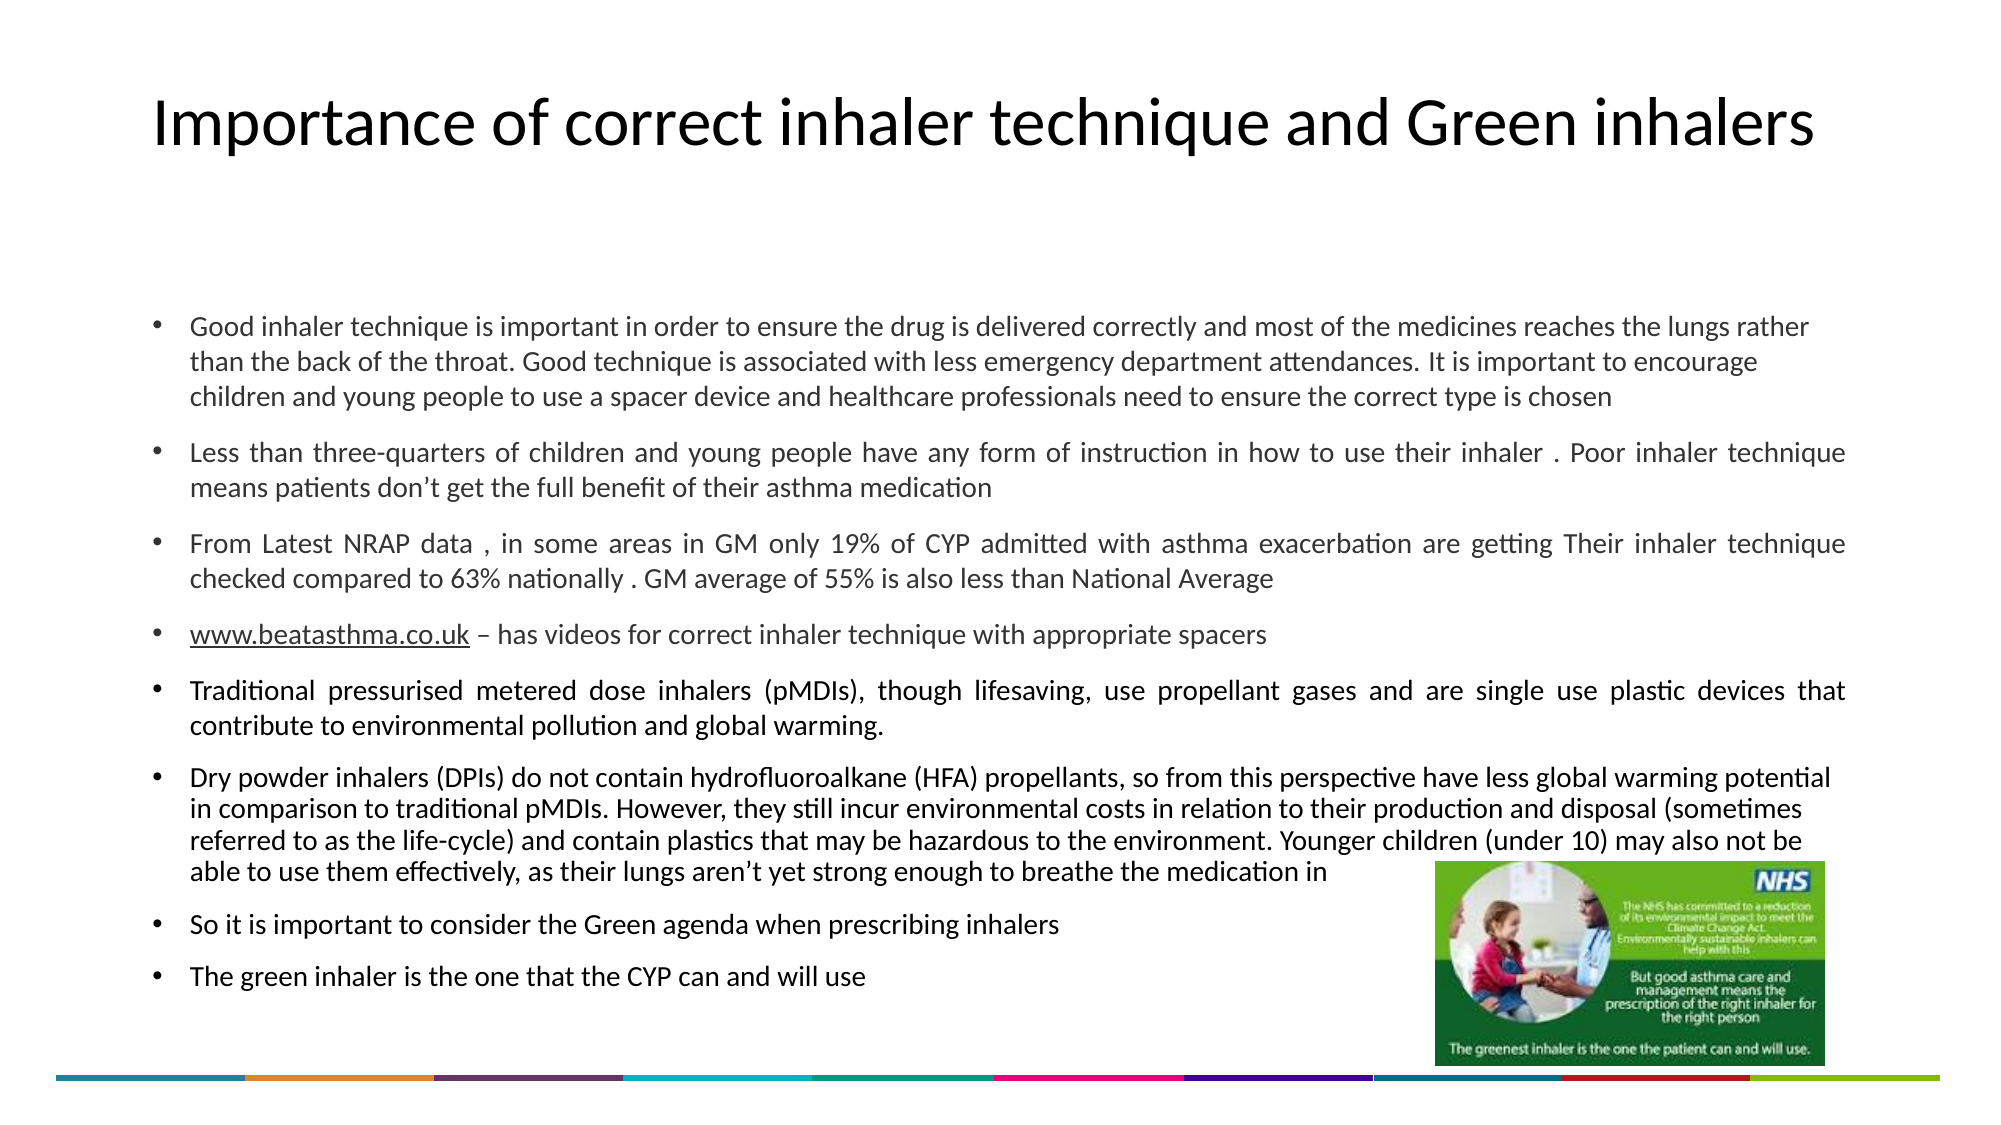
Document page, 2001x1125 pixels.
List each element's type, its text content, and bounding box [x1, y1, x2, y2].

list Good inhaler technique is important in order to ensure the drug is delivered correctly and most of the medicines reaches the lungs rather than the back of the throat. Good technique is associated with less emergency department attendances. It is important to encourage children and young people to use a spacer device and healthcare professionals need to ensure the correct type is chosen Less than three-quarters of children and young people have any form of instruction in how to use their inhaler . Poor inhaler technique means patients don’t get the full benefit of their asthma medication From Latest NRAP data , in some areas in GM only 19% of CYP admitted with asthma exacerbation are getting Their inhaler technique checked compared to 63% nationally . GM average of 55% is also less than National Average www.beatasthma.co.uk – has videos for correct inhaler technique with appropriate spacers Traditional pressurised metered dose inhalers (pMDIs), though lifesaving, use propellant gases and are single use plastic devices that contribute to environmental pollution and global warming. Dry powder inhalers (DPIs) do not contain hydrofluoroalkane (HFA) propellants, so from this perspective have less global warming potential in comparison to traditional pMDIs. However, they still incur environmental costs in relation to their production and disposal (sometimes referred to as the life-cycle) and contain plastics that may be hazardous to the environment. Younger children (under 10) may also not be able to use them effectively, as their lungs aren’t yet strong enough to breathe the medication in So it is important to consider the Green agenda when prescribing inhalers The green inhaler is the one that the CYP can and will use [137, 299, 1863, 1014]
picture [1435, 861, 1825, 1066]
title Importance of correct inhaler technique and Green inhalers [137, 59, 1863, 278]
